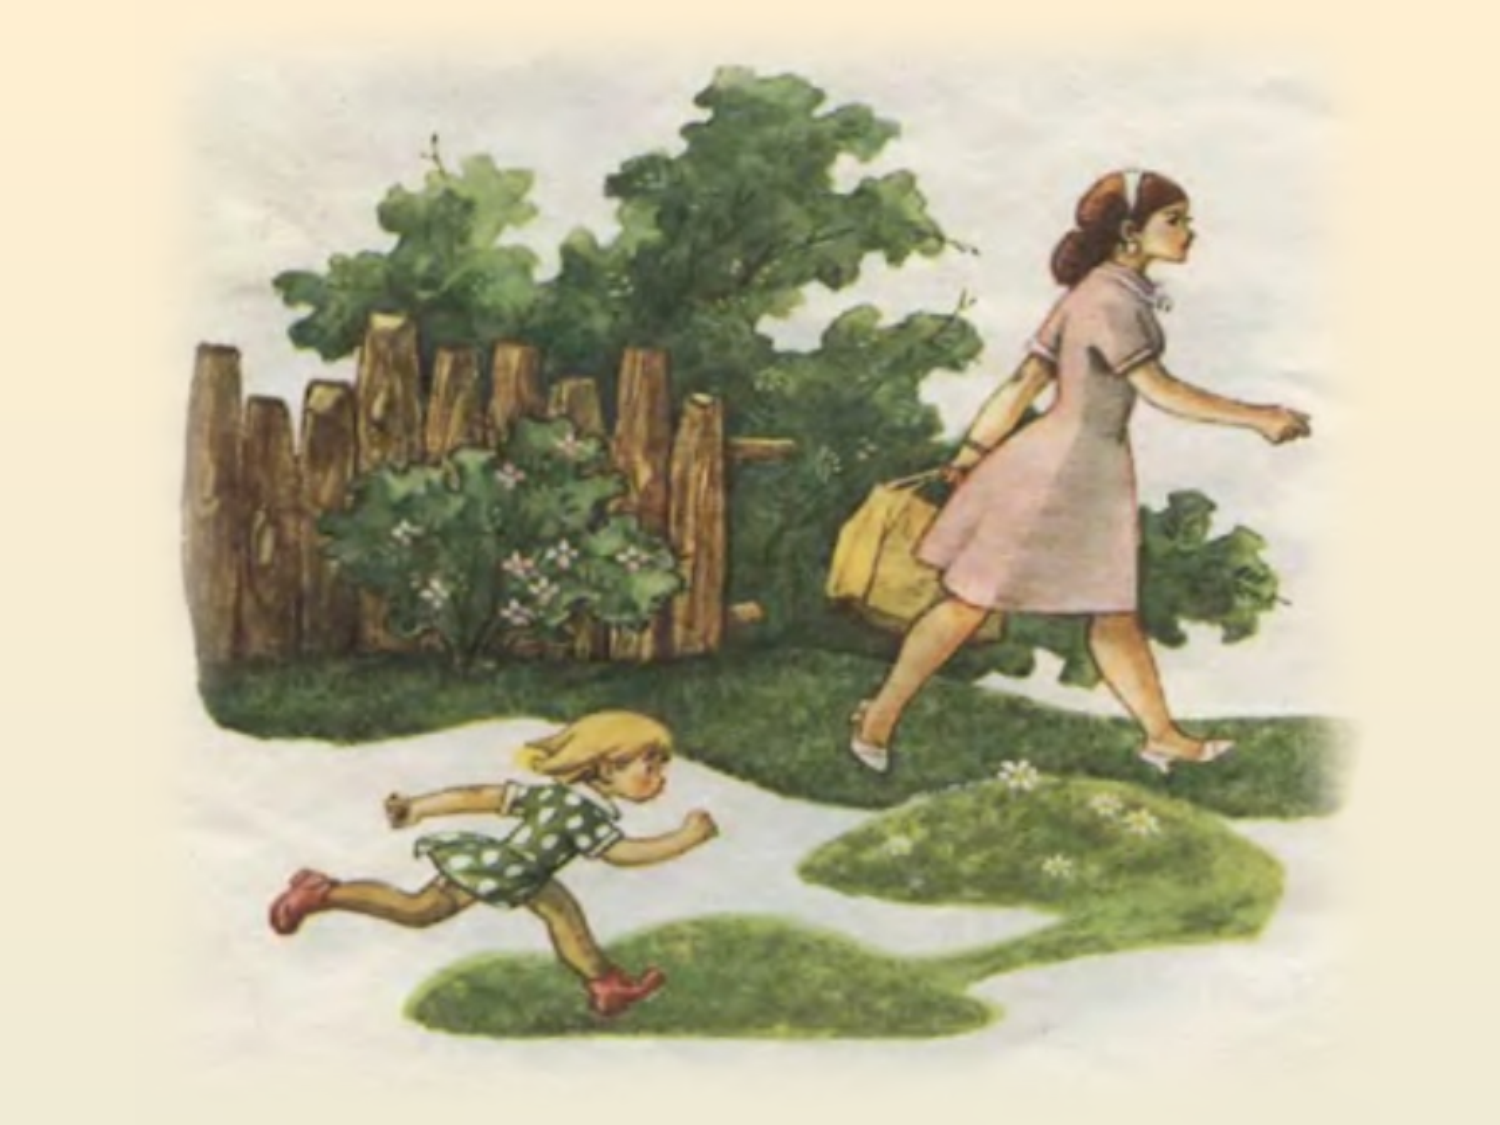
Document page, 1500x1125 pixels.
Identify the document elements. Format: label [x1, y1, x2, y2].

picture [135, 0, 1380, 1125]
